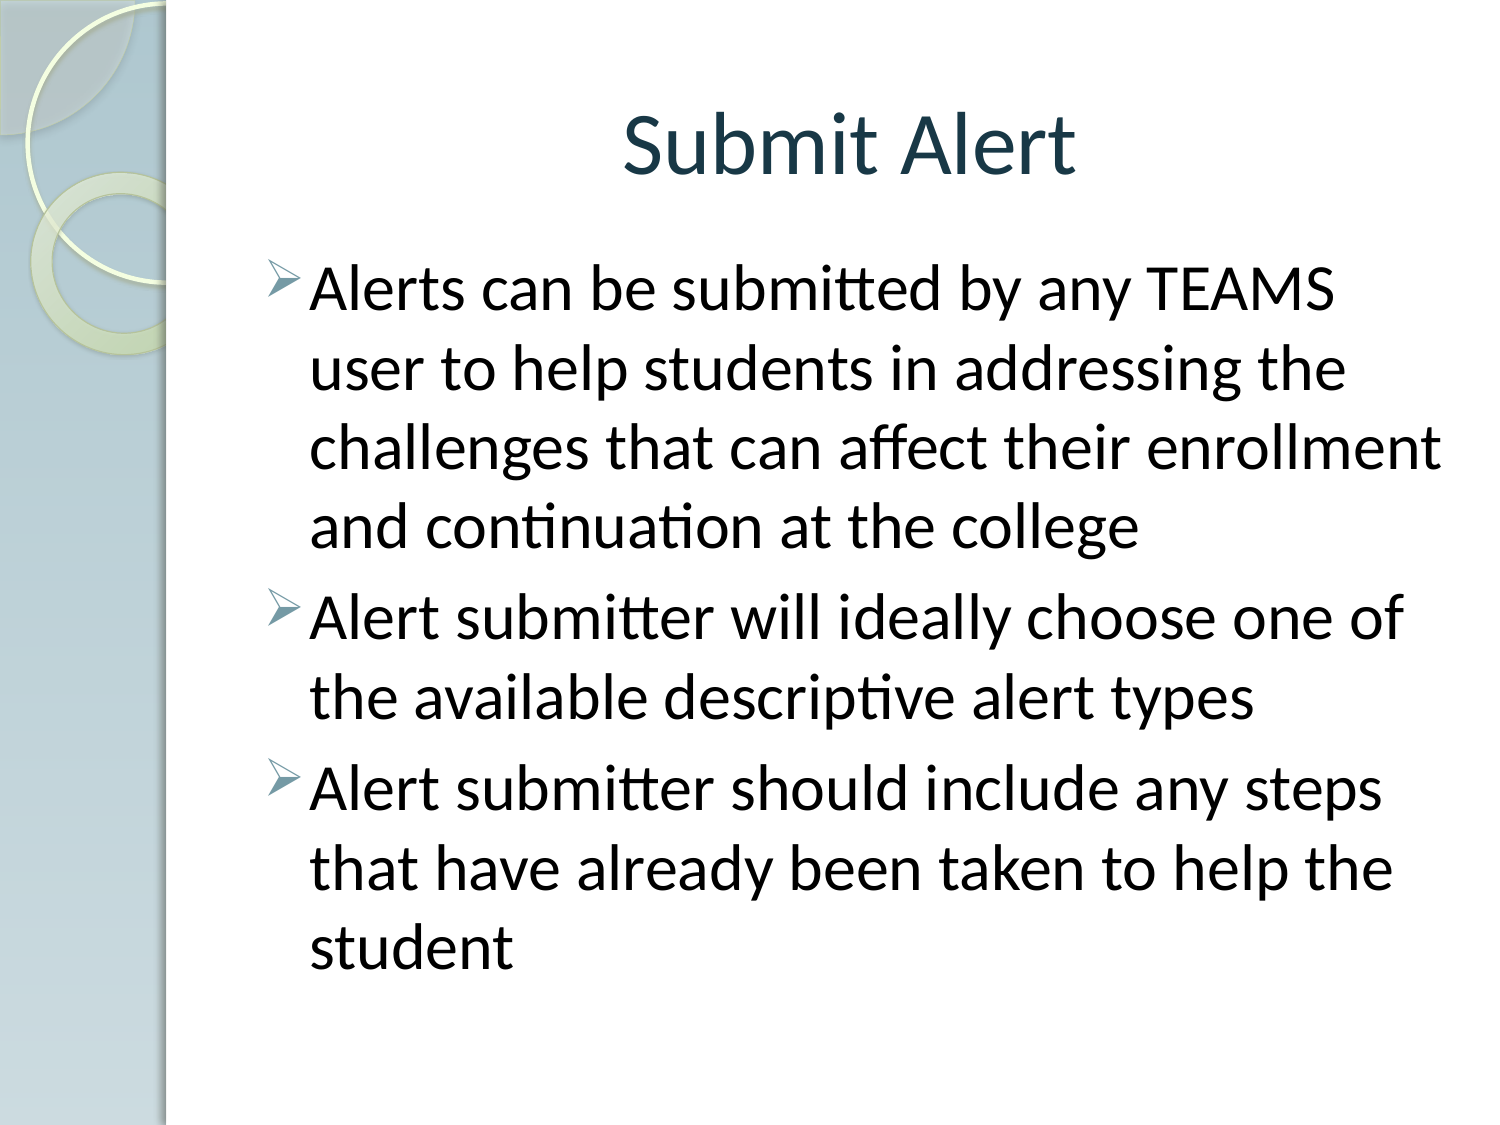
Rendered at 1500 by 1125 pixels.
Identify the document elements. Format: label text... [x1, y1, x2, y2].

title Submit Alert [235, 45, 1466, 233]
list Alerts can be submitted by any TEAMS user to help students in addressing the challenges that can affect their enrollment and continuation at the college Alert submitter will ideally choose one of the available descriptive alert types Alert submitter should include any steps that have already been taken to help the student [235, 237, 1466, 1025]
